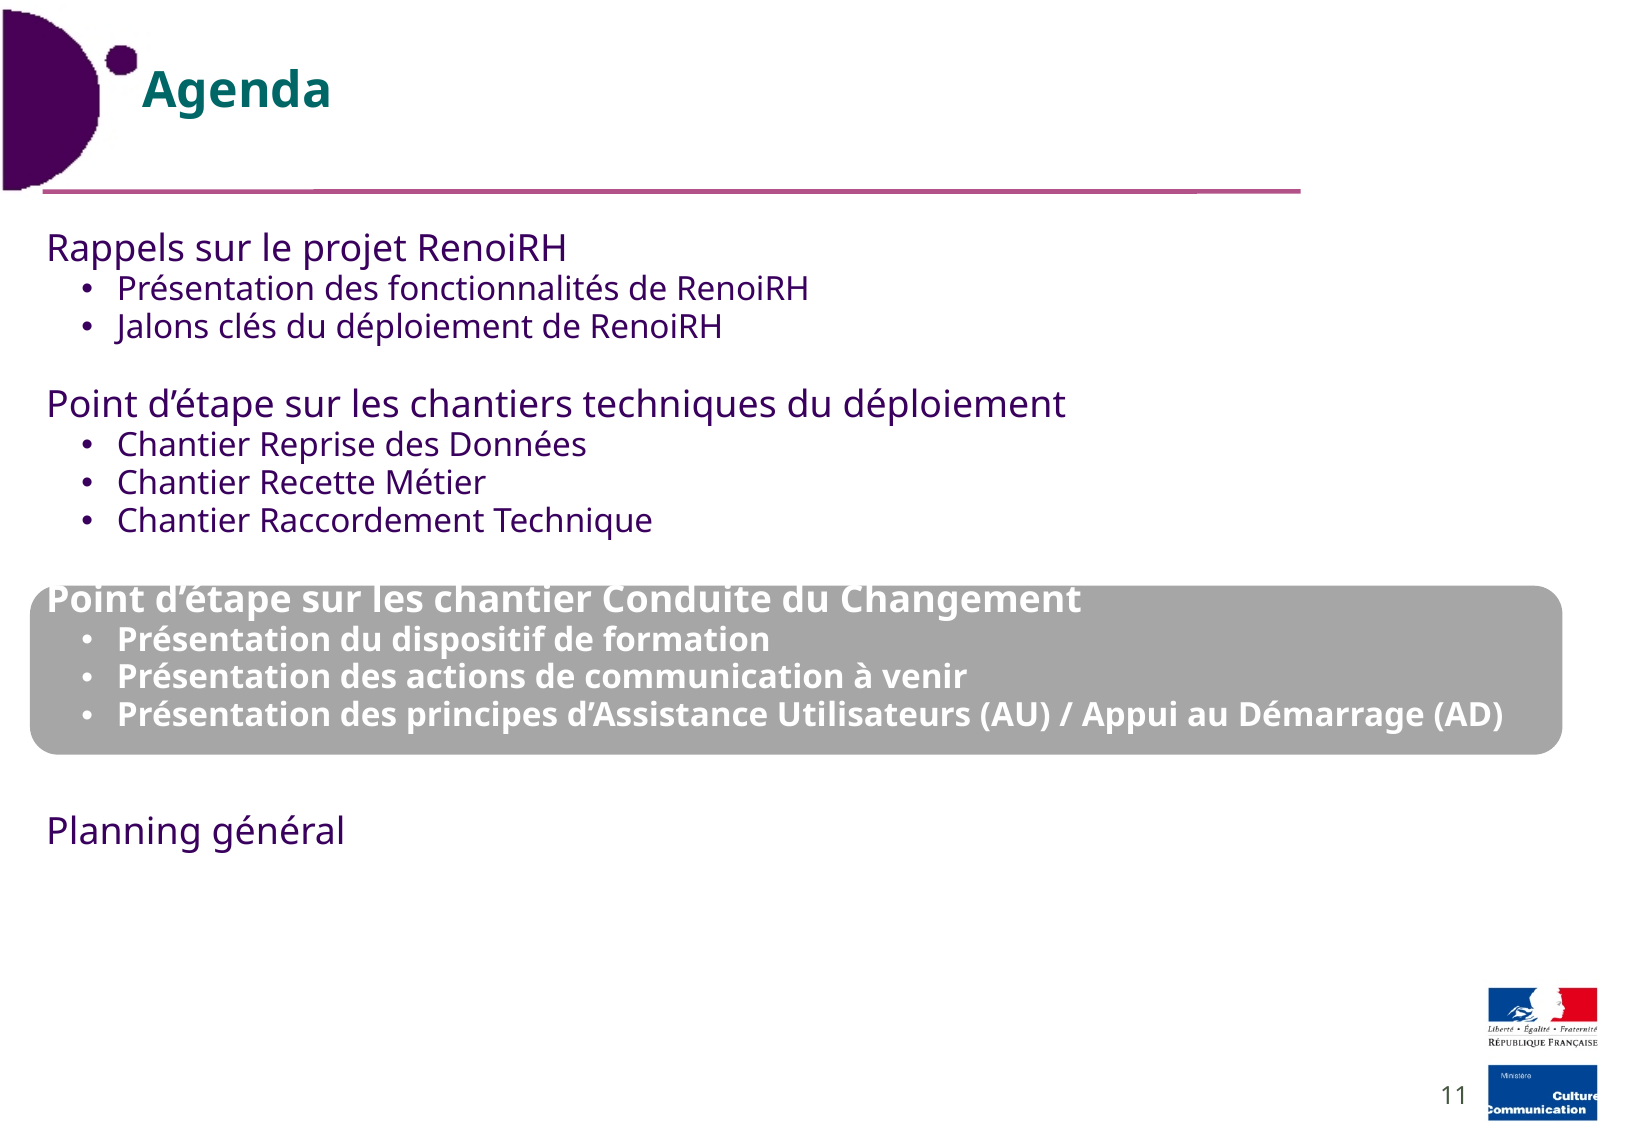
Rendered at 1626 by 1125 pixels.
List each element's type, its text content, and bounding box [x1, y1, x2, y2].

picture [1484, 979, 1600, 1125]
text_box Rappels sur le projet RenoiRH Présentation des fonctionnalités de RenoiRH Jalons clés du déploiement de RenoiRH Point d’étape sur les chantiers techniques du déploiement Chantier Reprise des Données Chantier Recette Métier Chantier Raccordement Technique Point d’étape sur les chantier Conduite du Changement Présentation du dispositif de formation Présentation des actions de communication à venir Présentation des principes d’Assistance Utilisateurs (AU) / Appui au Démarrage (AD) Planning général [31, 219, 1581, 990]
text_box Agenda [130, 20, 1392, 162]
picture [0, 0, 161, 203]
text_box <numéro> [1105, 1071, 1484, 1120]
